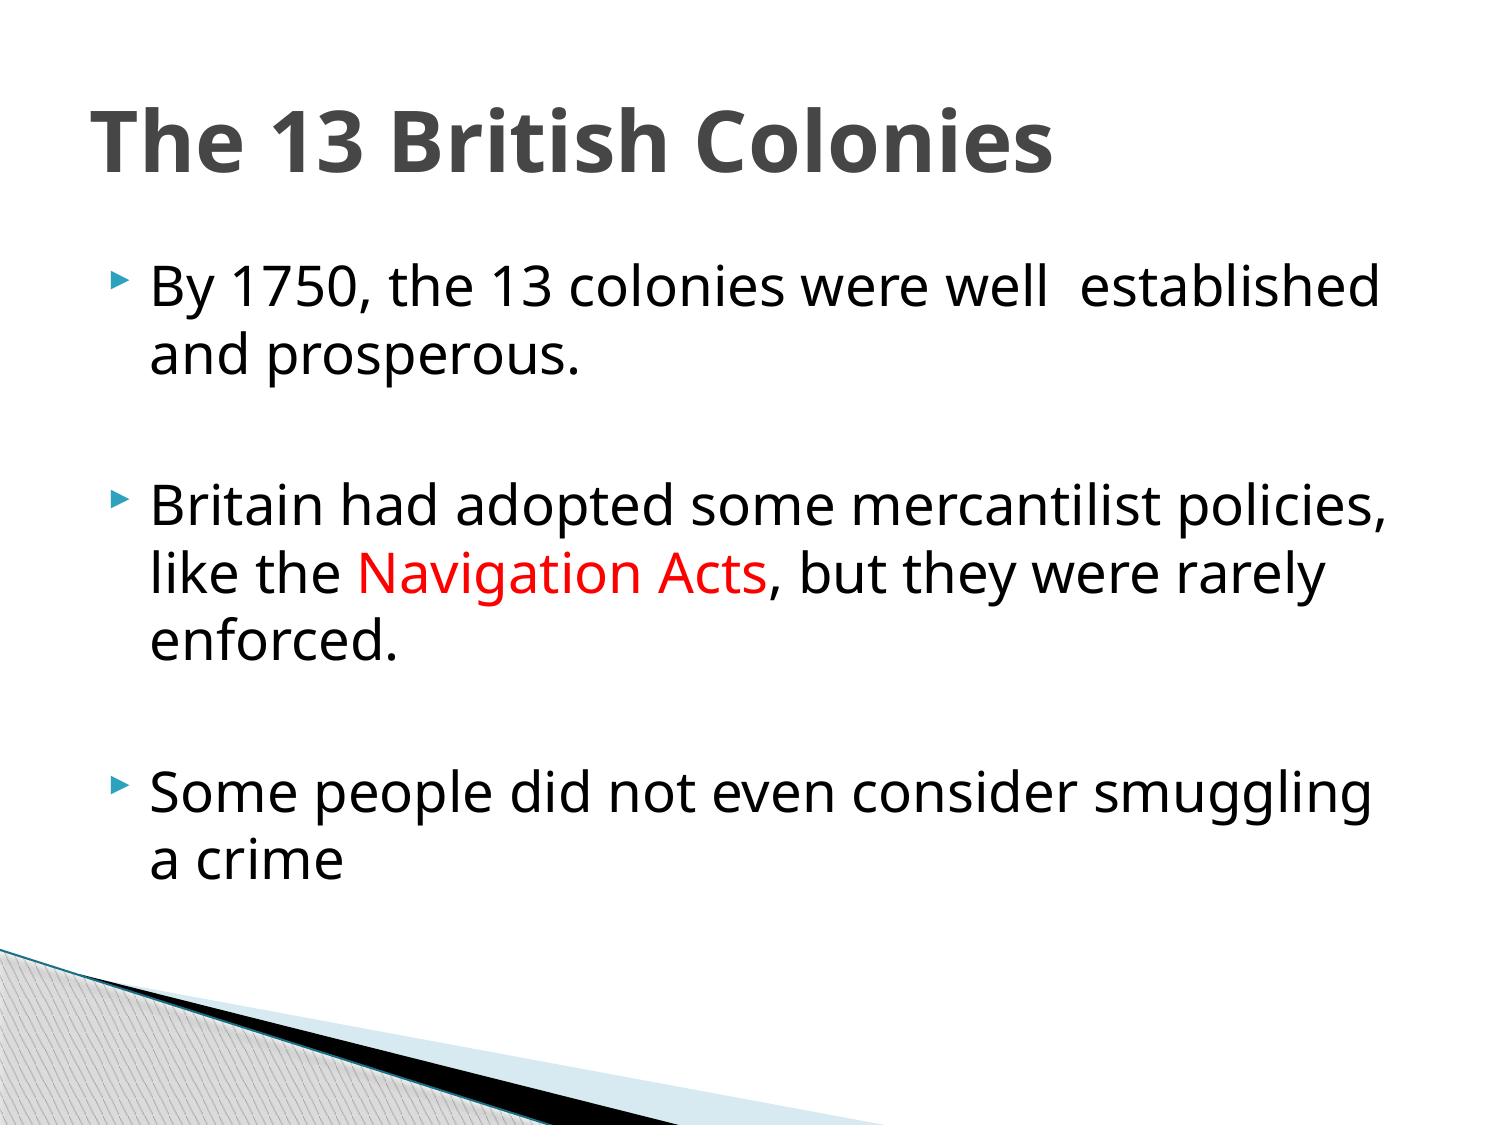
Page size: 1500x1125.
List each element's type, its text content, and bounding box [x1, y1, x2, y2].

title The 13 British Colonies [75, 45, 1425, 233]
list By 1750, the 13 colonies were well established and prosperous. Britain had adopted some mercantilist policies, like the Navigation Acts, but they were rarely enforced. Some people did not even consider smuggling a crime [75, 243, 1425, 986]
